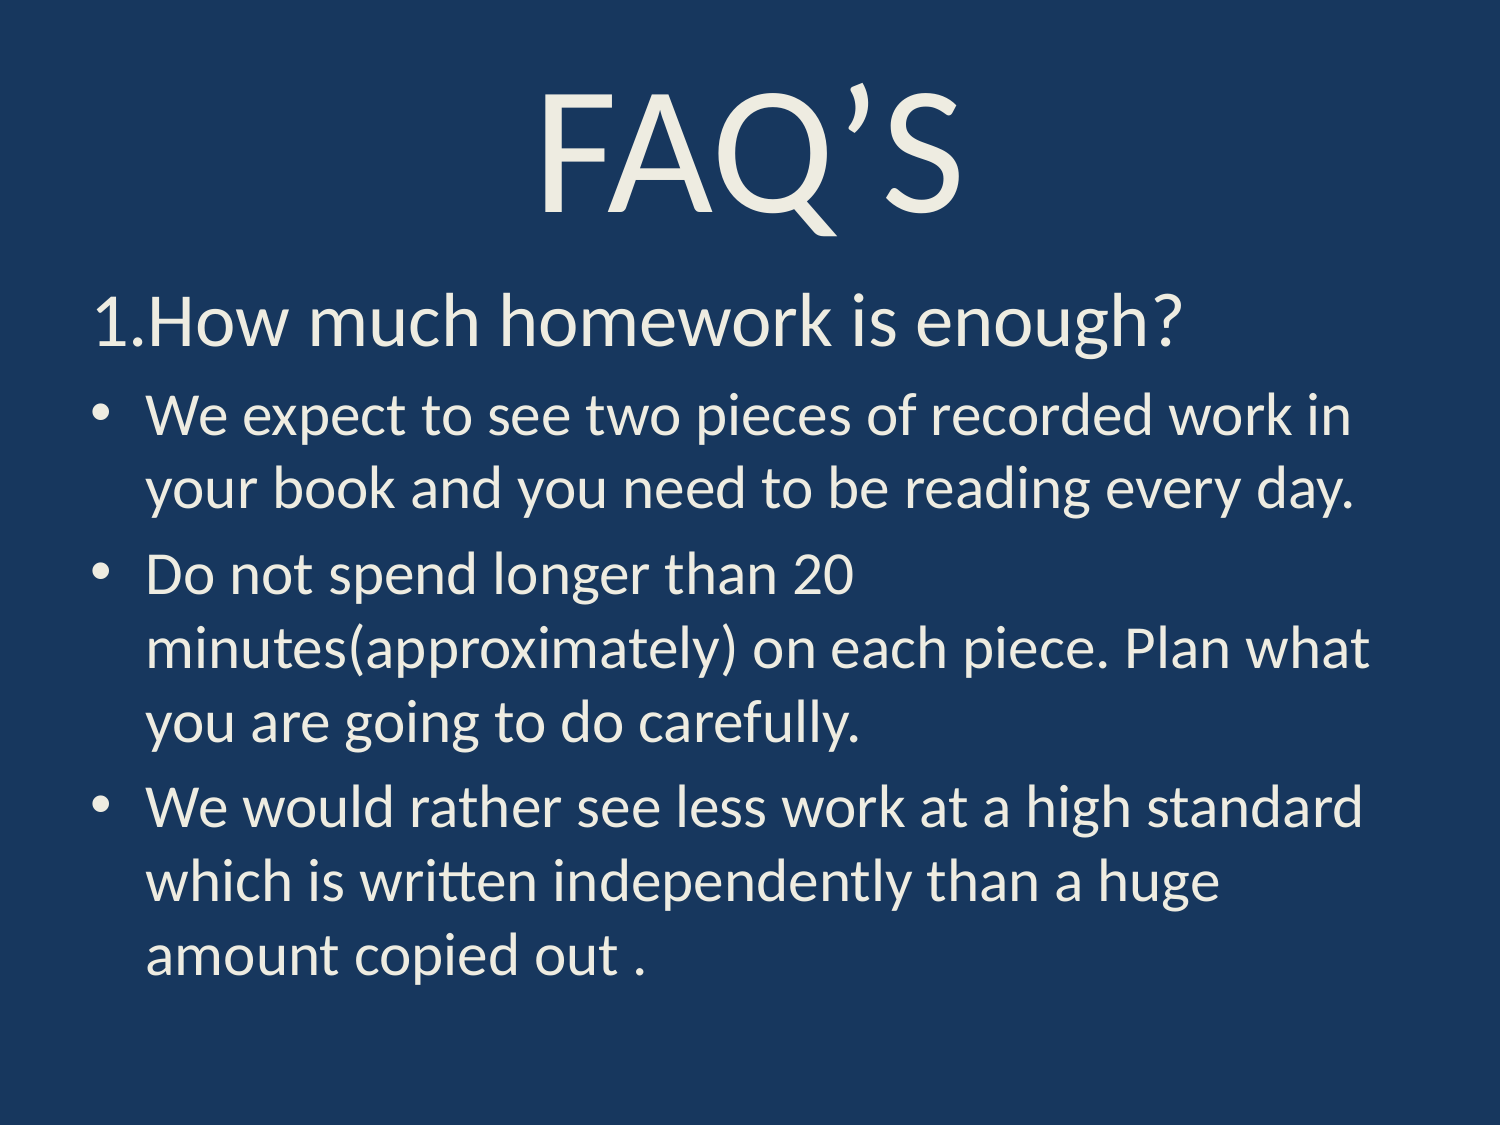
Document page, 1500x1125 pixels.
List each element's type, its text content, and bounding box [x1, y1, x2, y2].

title FAQ’S [75, 45, 1425, 233]
list 1.How much homework is enough? We expect to see two pieces of recorded work in your book and you need to be reading every day. Do not spend longer than 20 minutes(approximately) on each piece. Plan what you are going to do carefully. We would rather see less work at a high standard which is written independently than a huge amount copied out . [75, 262, 1425, 1005]
